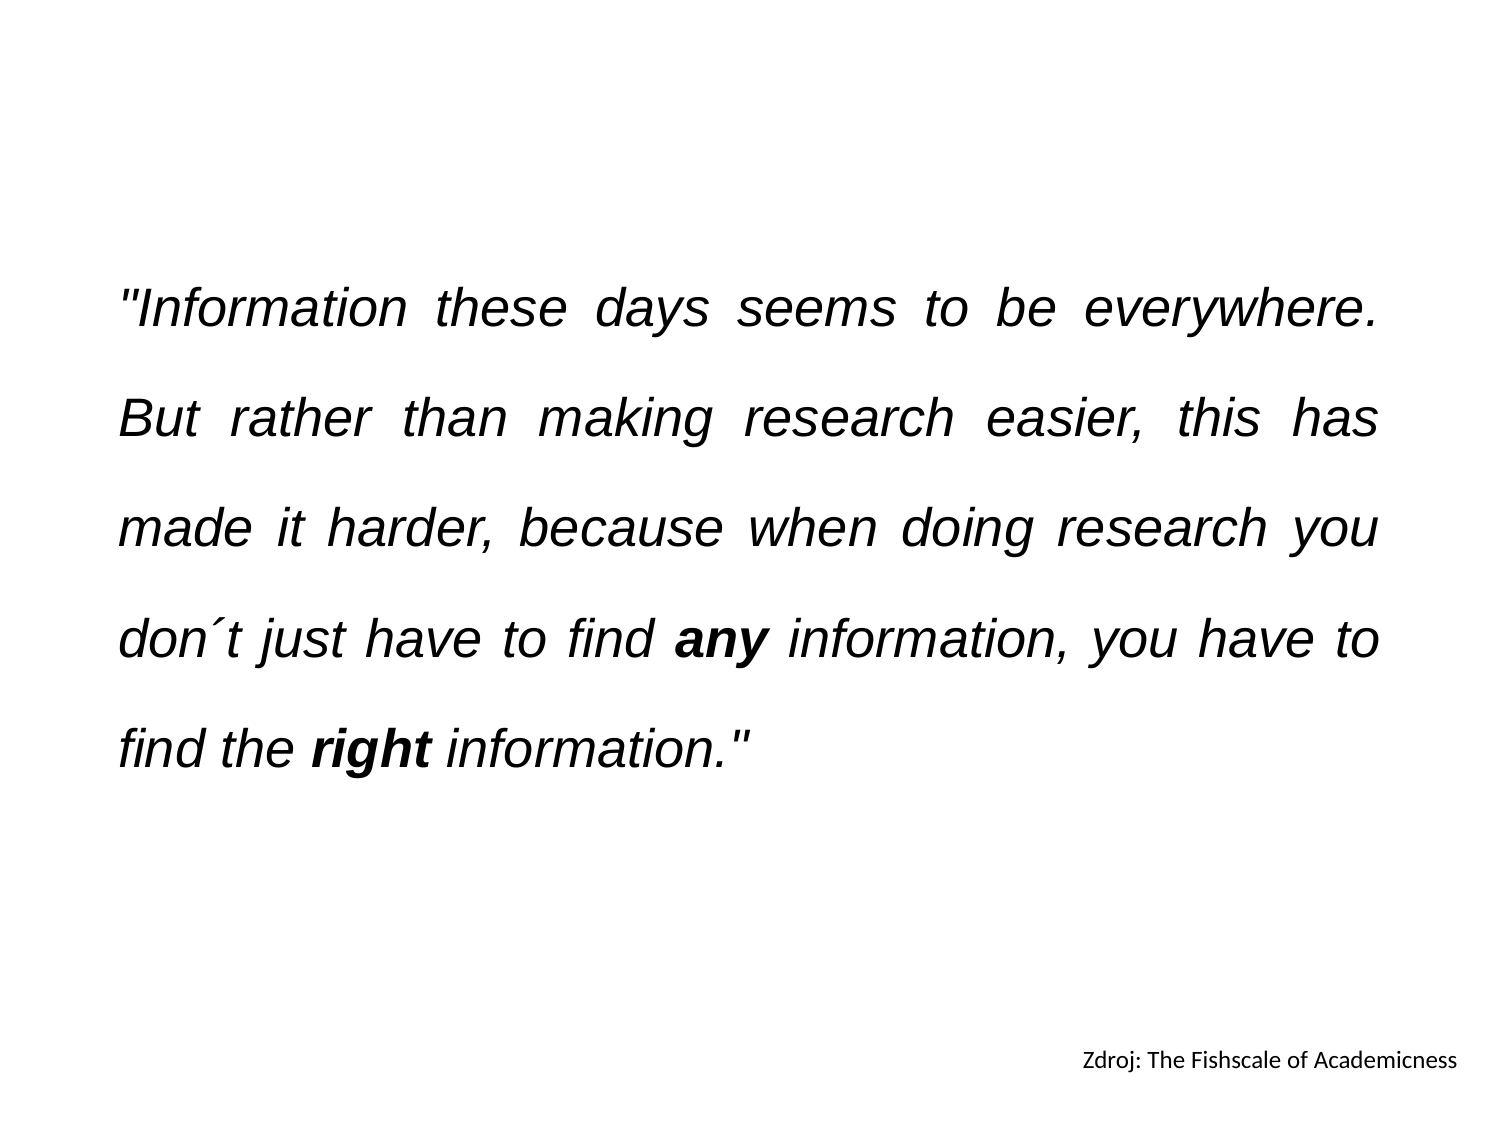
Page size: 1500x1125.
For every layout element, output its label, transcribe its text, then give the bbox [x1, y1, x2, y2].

list "Information these days seems to be everywhere. But rather than making research easier, this has made it harder, because when doing research you don´t just have to find any information, you have to find the right information." [103, 218, 1397, 933]
text_box Zdroj: The Fishscale of Academicness [103, 1036, 1474, 1082]
